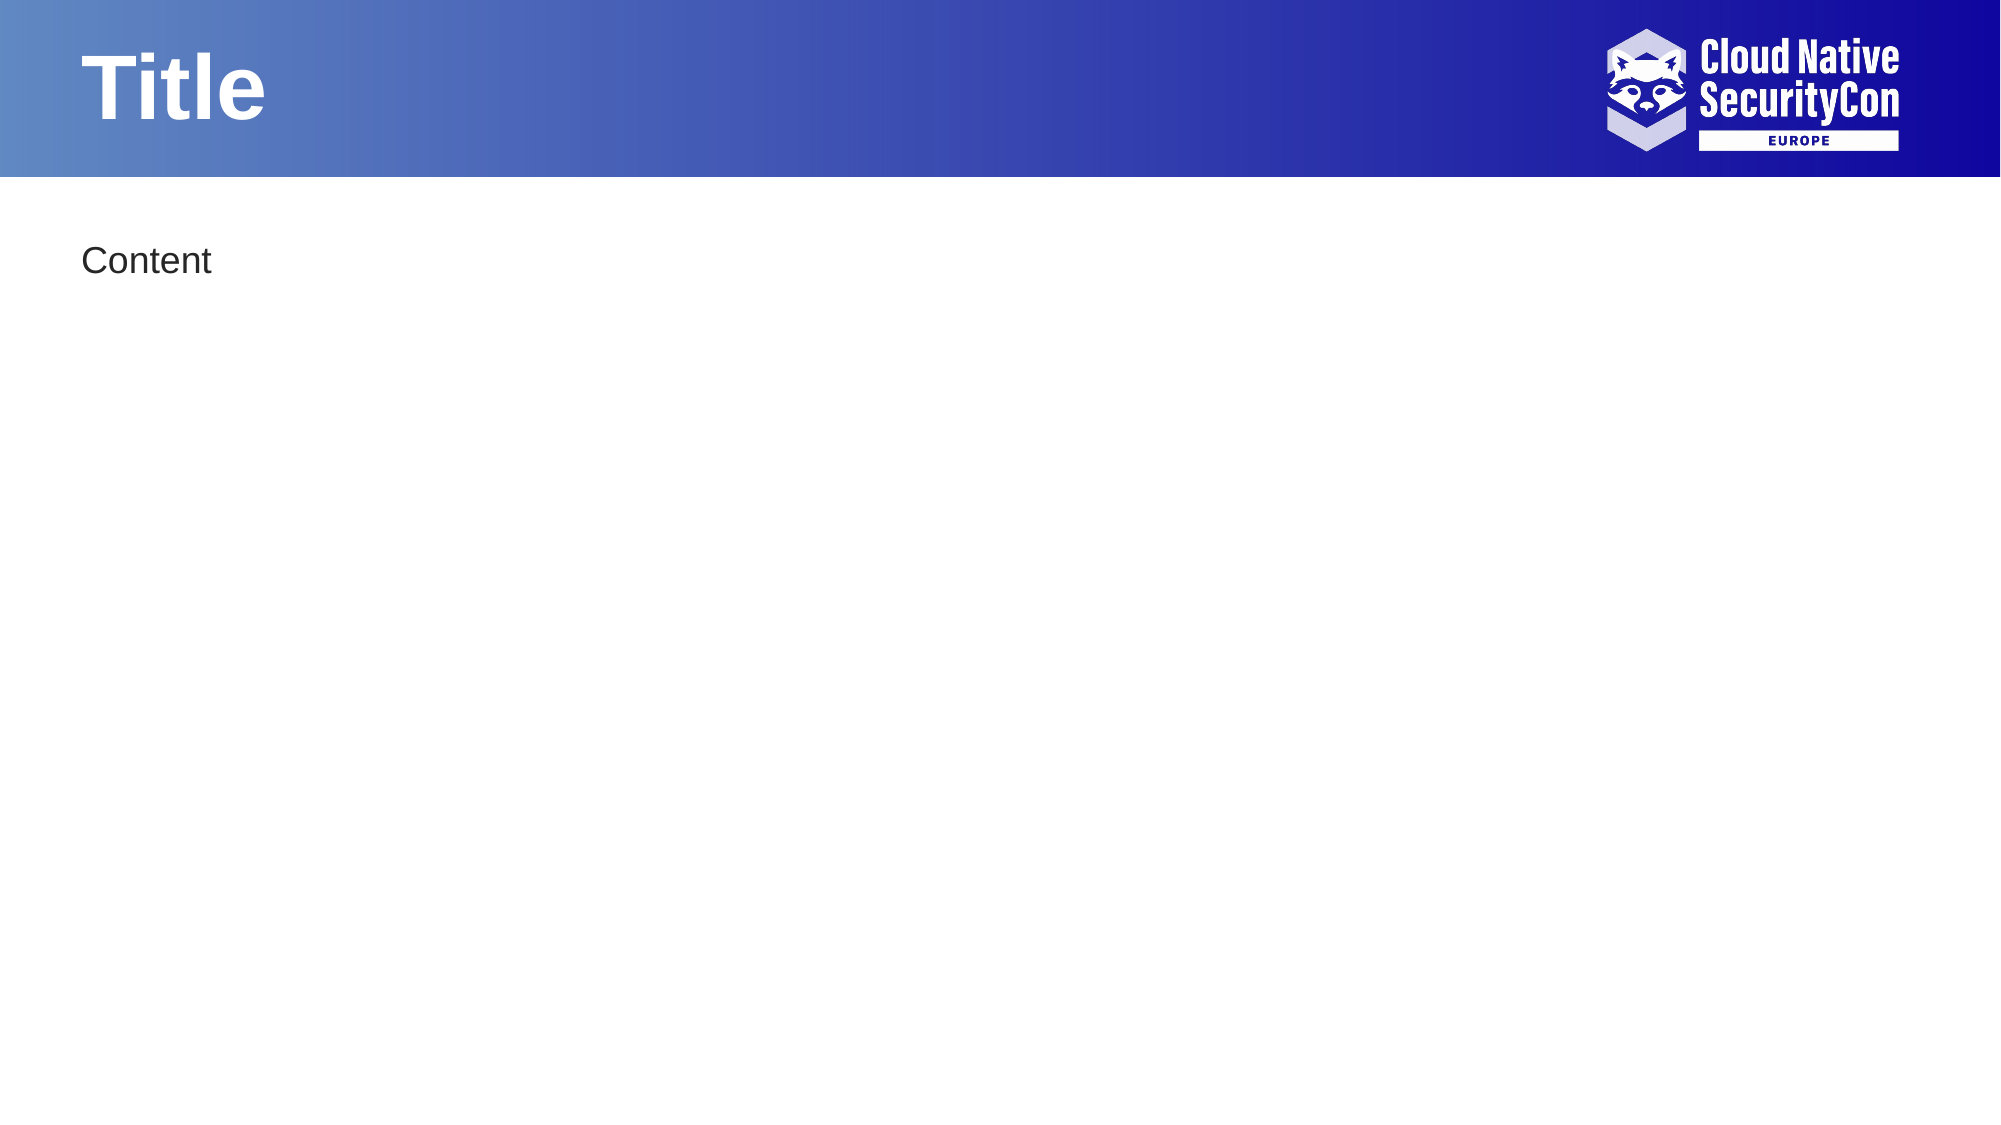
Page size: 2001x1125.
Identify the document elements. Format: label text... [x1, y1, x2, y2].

text_box Title [66, 0, 1792, 153]
text_box Content [66, 153, 1792, 371]
picture [0, 0, 2001, 1125]
